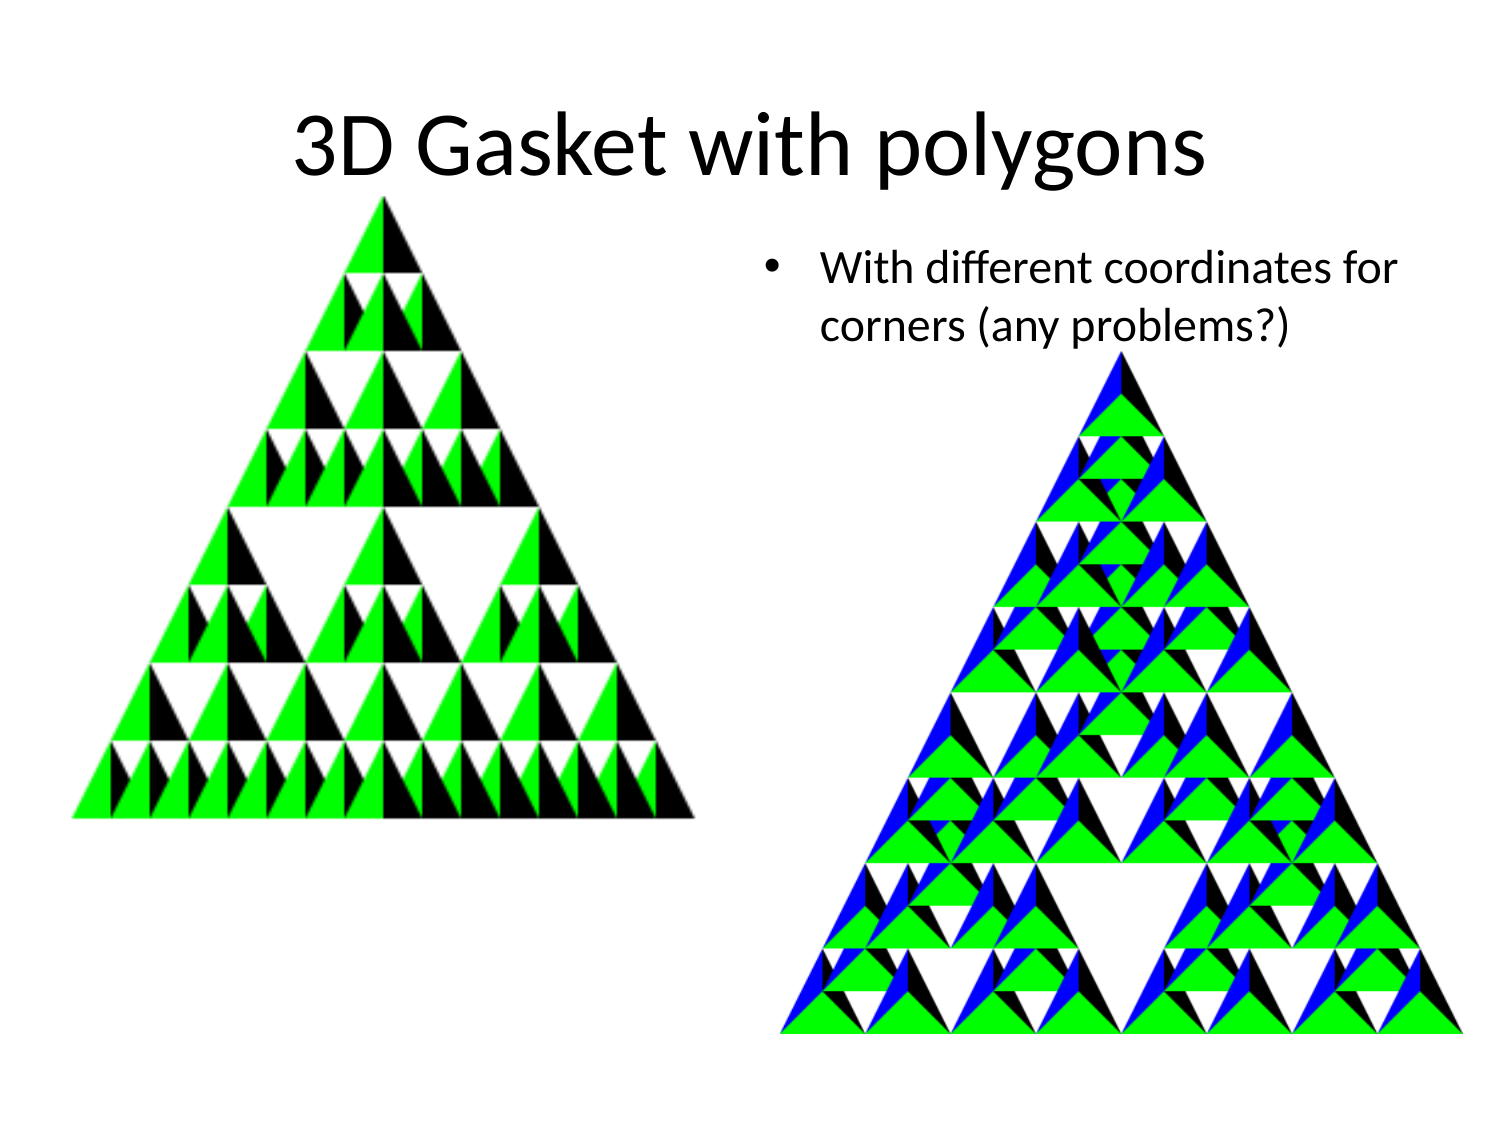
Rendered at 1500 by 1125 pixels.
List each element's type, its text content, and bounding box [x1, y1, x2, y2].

text_box 3D Gasket with polygons [75, 45, 1425, 233]
text_box With different coordinates for corners (any problems?) [748, 228, 1447, 478]
picture [780, 351, 1463, 1034]
picture [64, 196, 708, 828]
